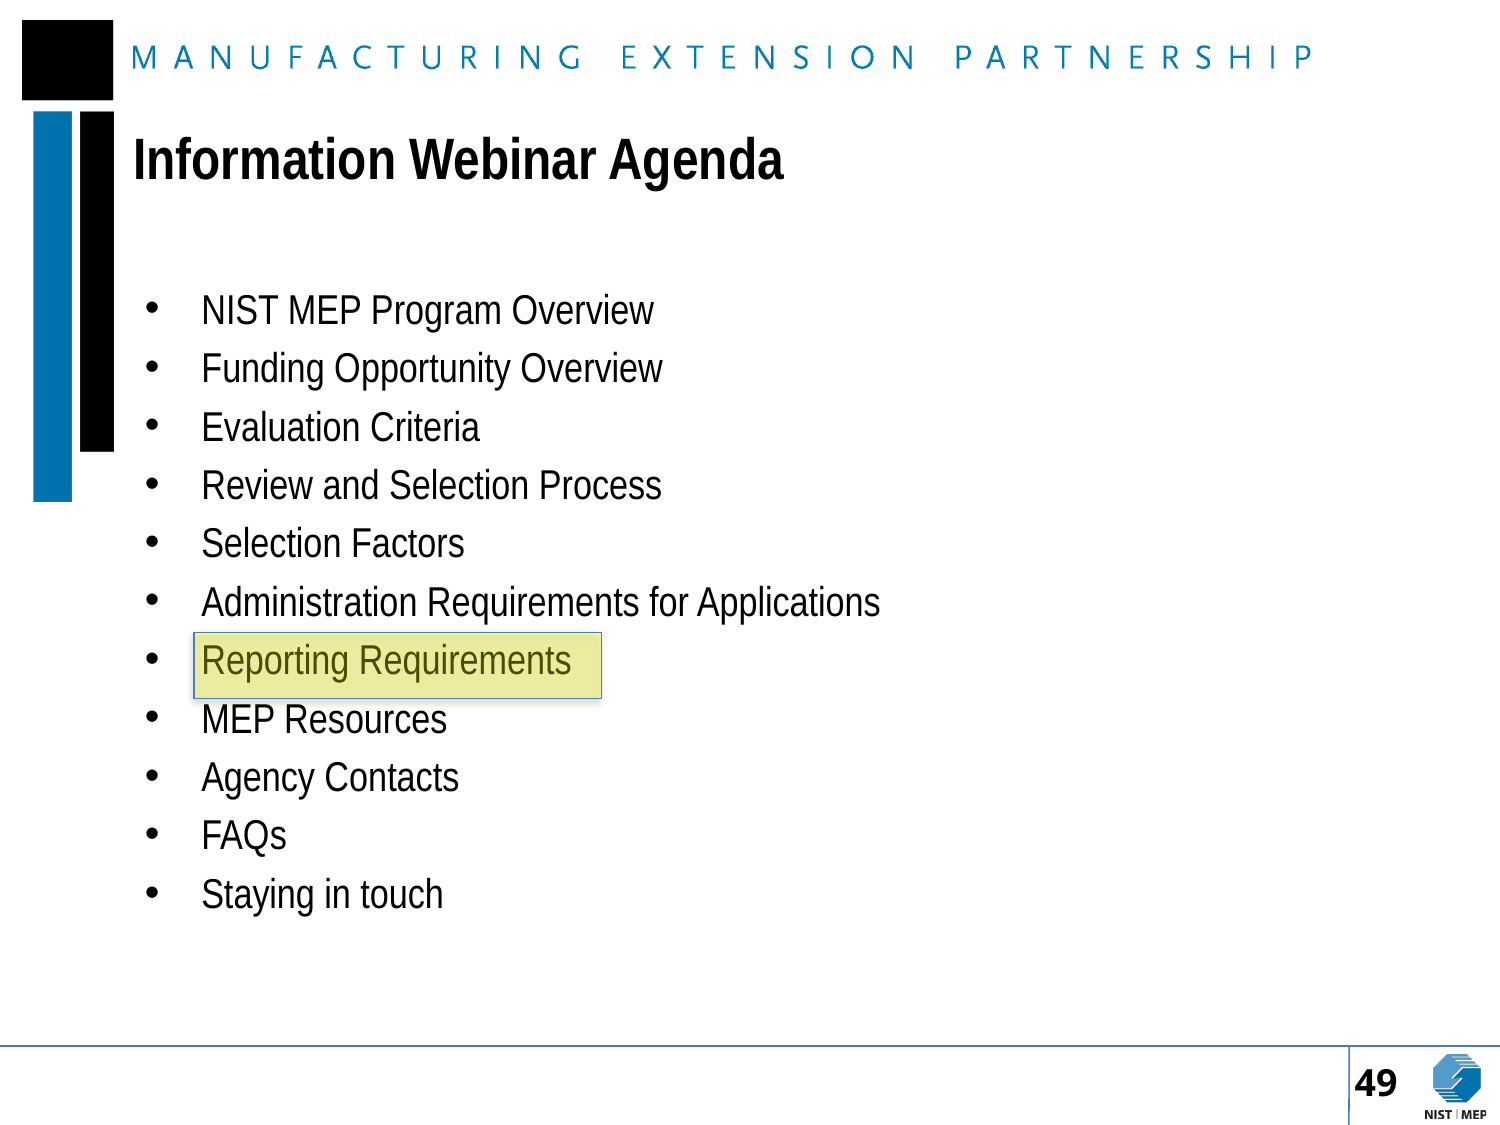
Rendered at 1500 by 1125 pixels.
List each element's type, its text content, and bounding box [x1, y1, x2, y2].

slide_number 49 [1062, 1066, 1413, 1103]
picture [129, 43, 1313, 70]
picture [22, 20, 114, 502]
list NIST MEP Program Overview Funding Opportunity Overview Evaluation Criteria Review and Selection Process Selection Factors Administration Requirements for Applications Reporting Requirements MEP Resources Agency Contacts FAQs Staying in touch [129, 274, 1313, 1013]
text_box [193, 632, 602, 699]
picture [855, 48, 870, 66]
title Information Webinar Agenda [118, 112, 1057, 201]
